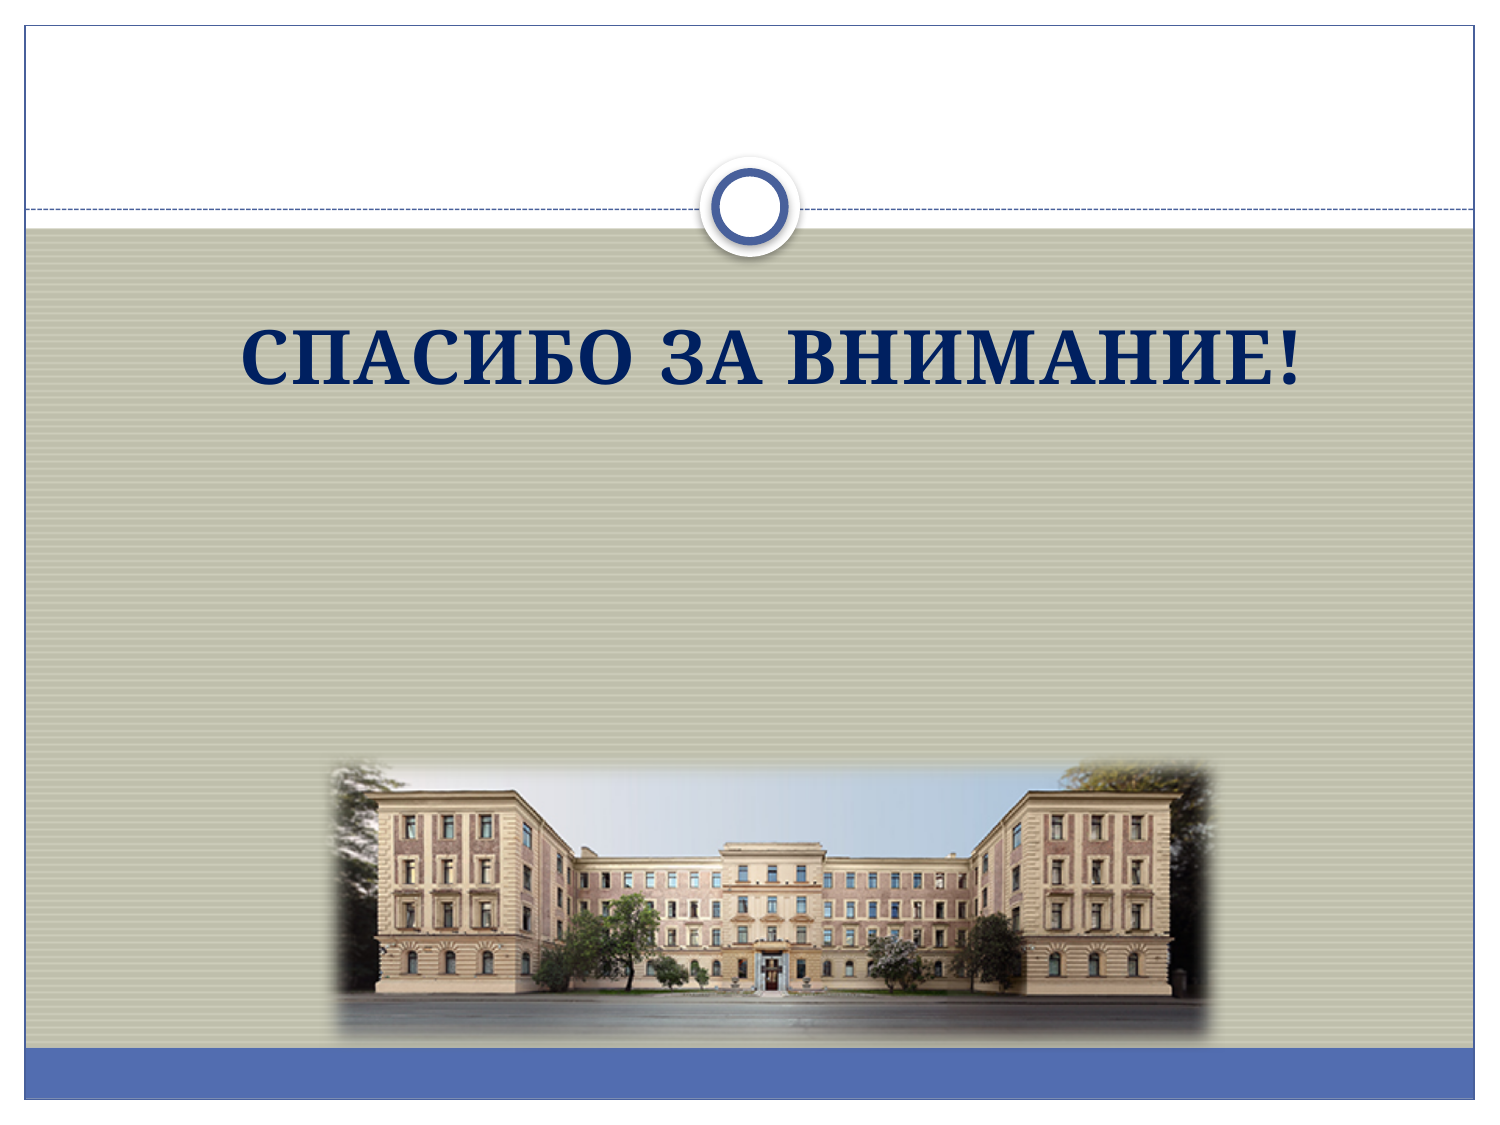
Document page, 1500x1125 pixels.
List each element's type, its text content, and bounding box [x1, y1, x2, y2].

text_box СПАСИБО ЗА ВНИМАНИЕ! [176, 302, 1370, 408]
picture [319, 751, 1226, 1054]
